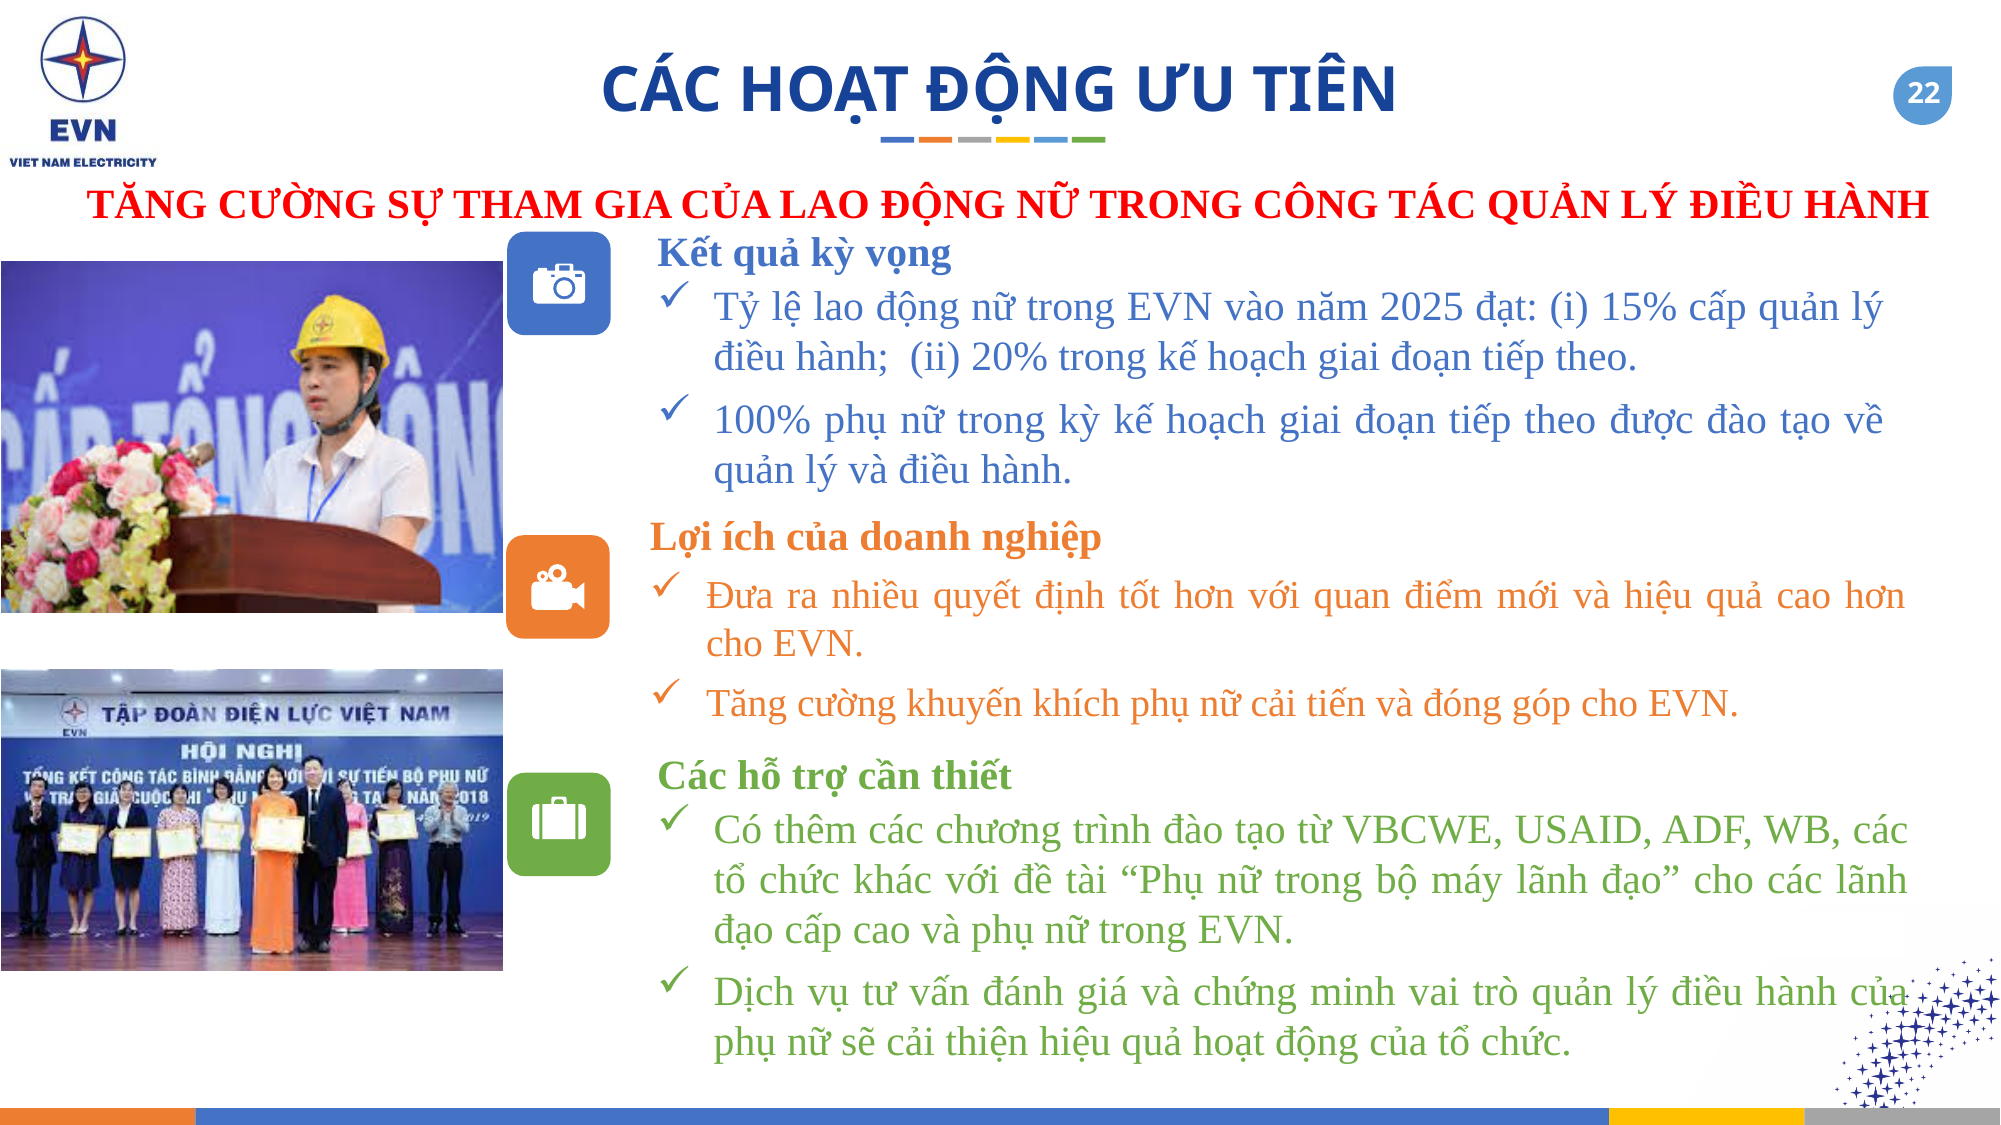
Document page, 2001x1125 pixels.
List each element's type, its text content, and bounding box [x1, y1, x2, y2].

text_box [642, 740, 2000, 1075]
picture [0, 0, 162, 167]
text_box TĂNG CƯỜNG SỰ THAM GIA CỦA LAO ĐỘNG NỮ TRONG CÔNG TÁC QUẢN LÝ ĐIỀU HÀNH [71, 169, 1950, 234]
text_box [634, 501, 1922, 734]
text_box [506, 234, 612, 337]
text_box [642, 217, 1900, 502]
text_box CÁC HOẠT ĐỘNG ƯU TIÊN [162, 41, 2000, 132]
text_box [530, 563, 586, 612]
text_box [505, 534, 611, 640]
text_box [531, 795, 587, 841]
text_box [531, 262, 587, 305]
picture [1687, 1075, 2000, 1108]
text_box [506, 771, 612, 878]
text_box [880, 136, 1106, 143]
picture [1, 261, 503, 613]
picture [1, 669, 503, 972]
